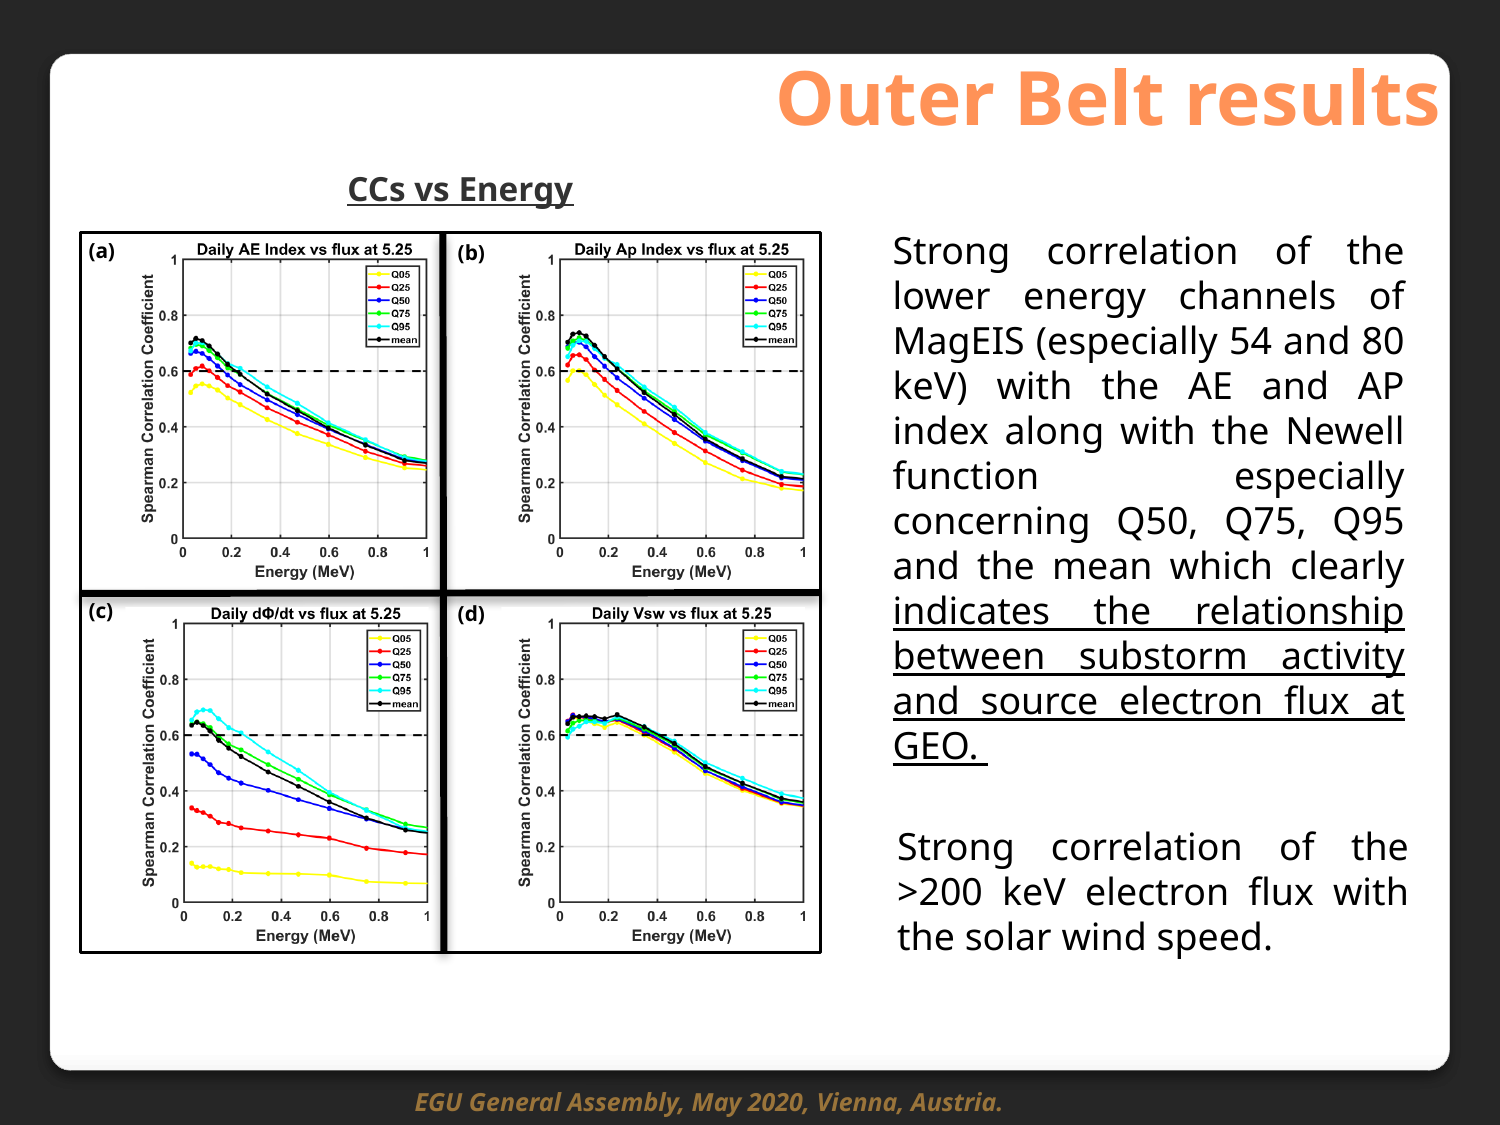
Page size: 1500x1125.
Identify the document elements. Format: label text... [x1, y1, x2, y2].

picture [124, 243, 429, 580]
picture [124, 607, 429, 944]
picture [500, 607, 806, 944]
text_box EGU General Assembly, May 2020, Vienna, Austria. [399, 1079, 1174, 1125]
picture [500, 243, 806, 580]
text_box Strong correlation of the >200 keV electron flux with the solar wind speed. [856, 815, 1425, 966]
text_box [73, 160, 822, 953]
text_box Strong correlation of the lower energy channels of MagEIS (especially 54 and 80 keV) with the AE and AP index along with the Newell function especially concerning Q50, Q75, Q95 and the mean which clearly indicates the relationship between substorm activity and source electron flux at GEO. [851, 219, 1420, 855]
text_box Outer Belt results [761, 42, 1456, 148]
